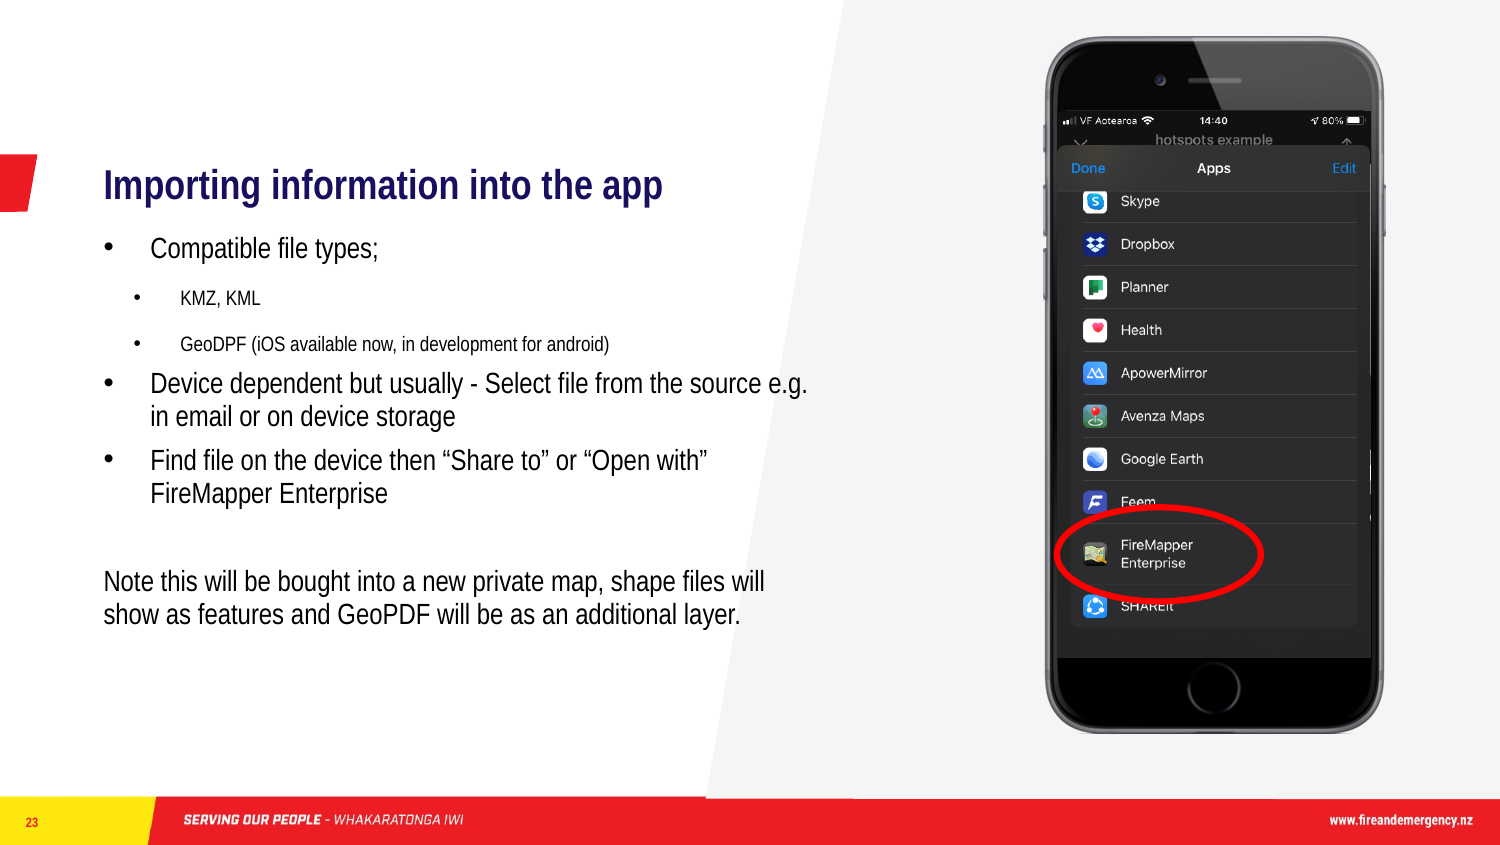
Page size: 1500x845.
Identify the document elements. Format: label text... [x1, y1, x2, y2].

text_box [1056, 112, 1370, 658]
list Compatible file types; KMZ, KML GeoDPF (iOS available now, in development for android) Device dependent but usually - Select file from the source e.g. in email or on device storage Find file on the device then “Share to” or “Open with” FireMapper Enterprise Note this will be bought into a new private map, shape files will show as features and GeoPDF will be as an additional layer. [88, 223, 832, 734]
picture [1043, 36, 1386, 734]
picture [0, 796, 1500, 845]
slide_number 23 [10, 799, 349, 845]
list Importing information into the app [88, 155, 778, 212]
